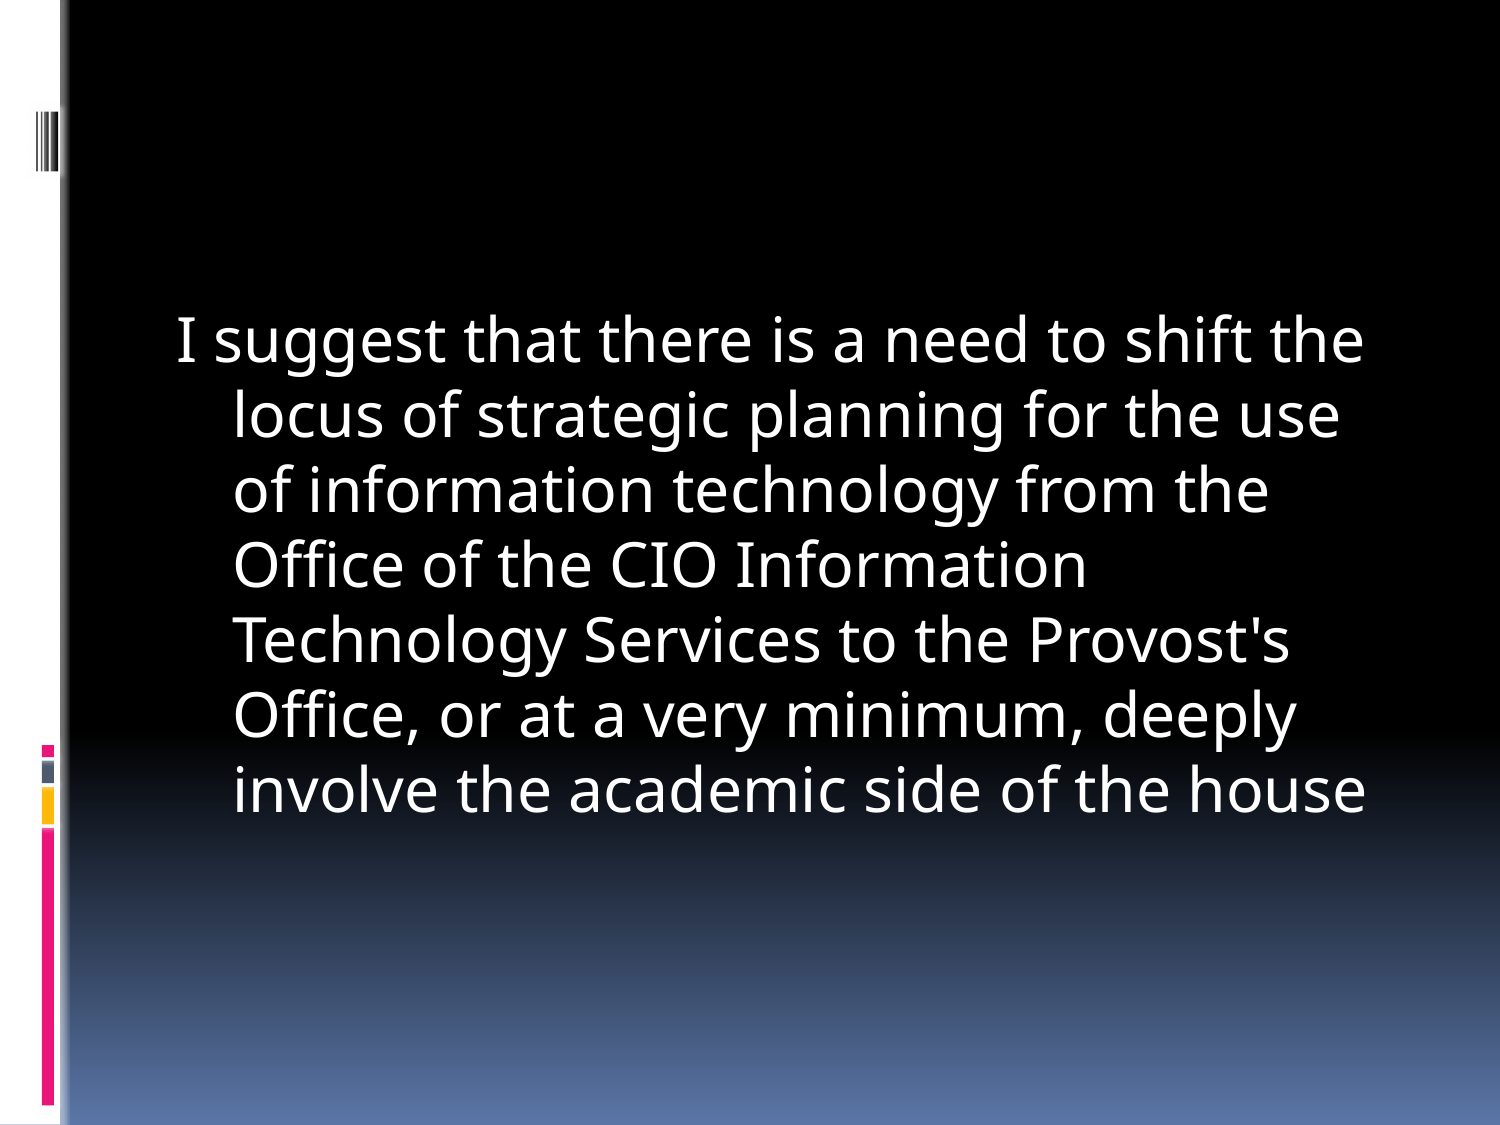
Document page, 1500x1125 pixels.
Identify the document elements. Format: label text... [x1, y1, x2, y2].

list I suggest that there is a need to shift the locus of strategic planning for the use of information technology from the Office of the CIO Information Technology Services to the Provost's Office, or at a very minimum, deeply involve the academic side of the house [149, 292, 1426, 1013]
